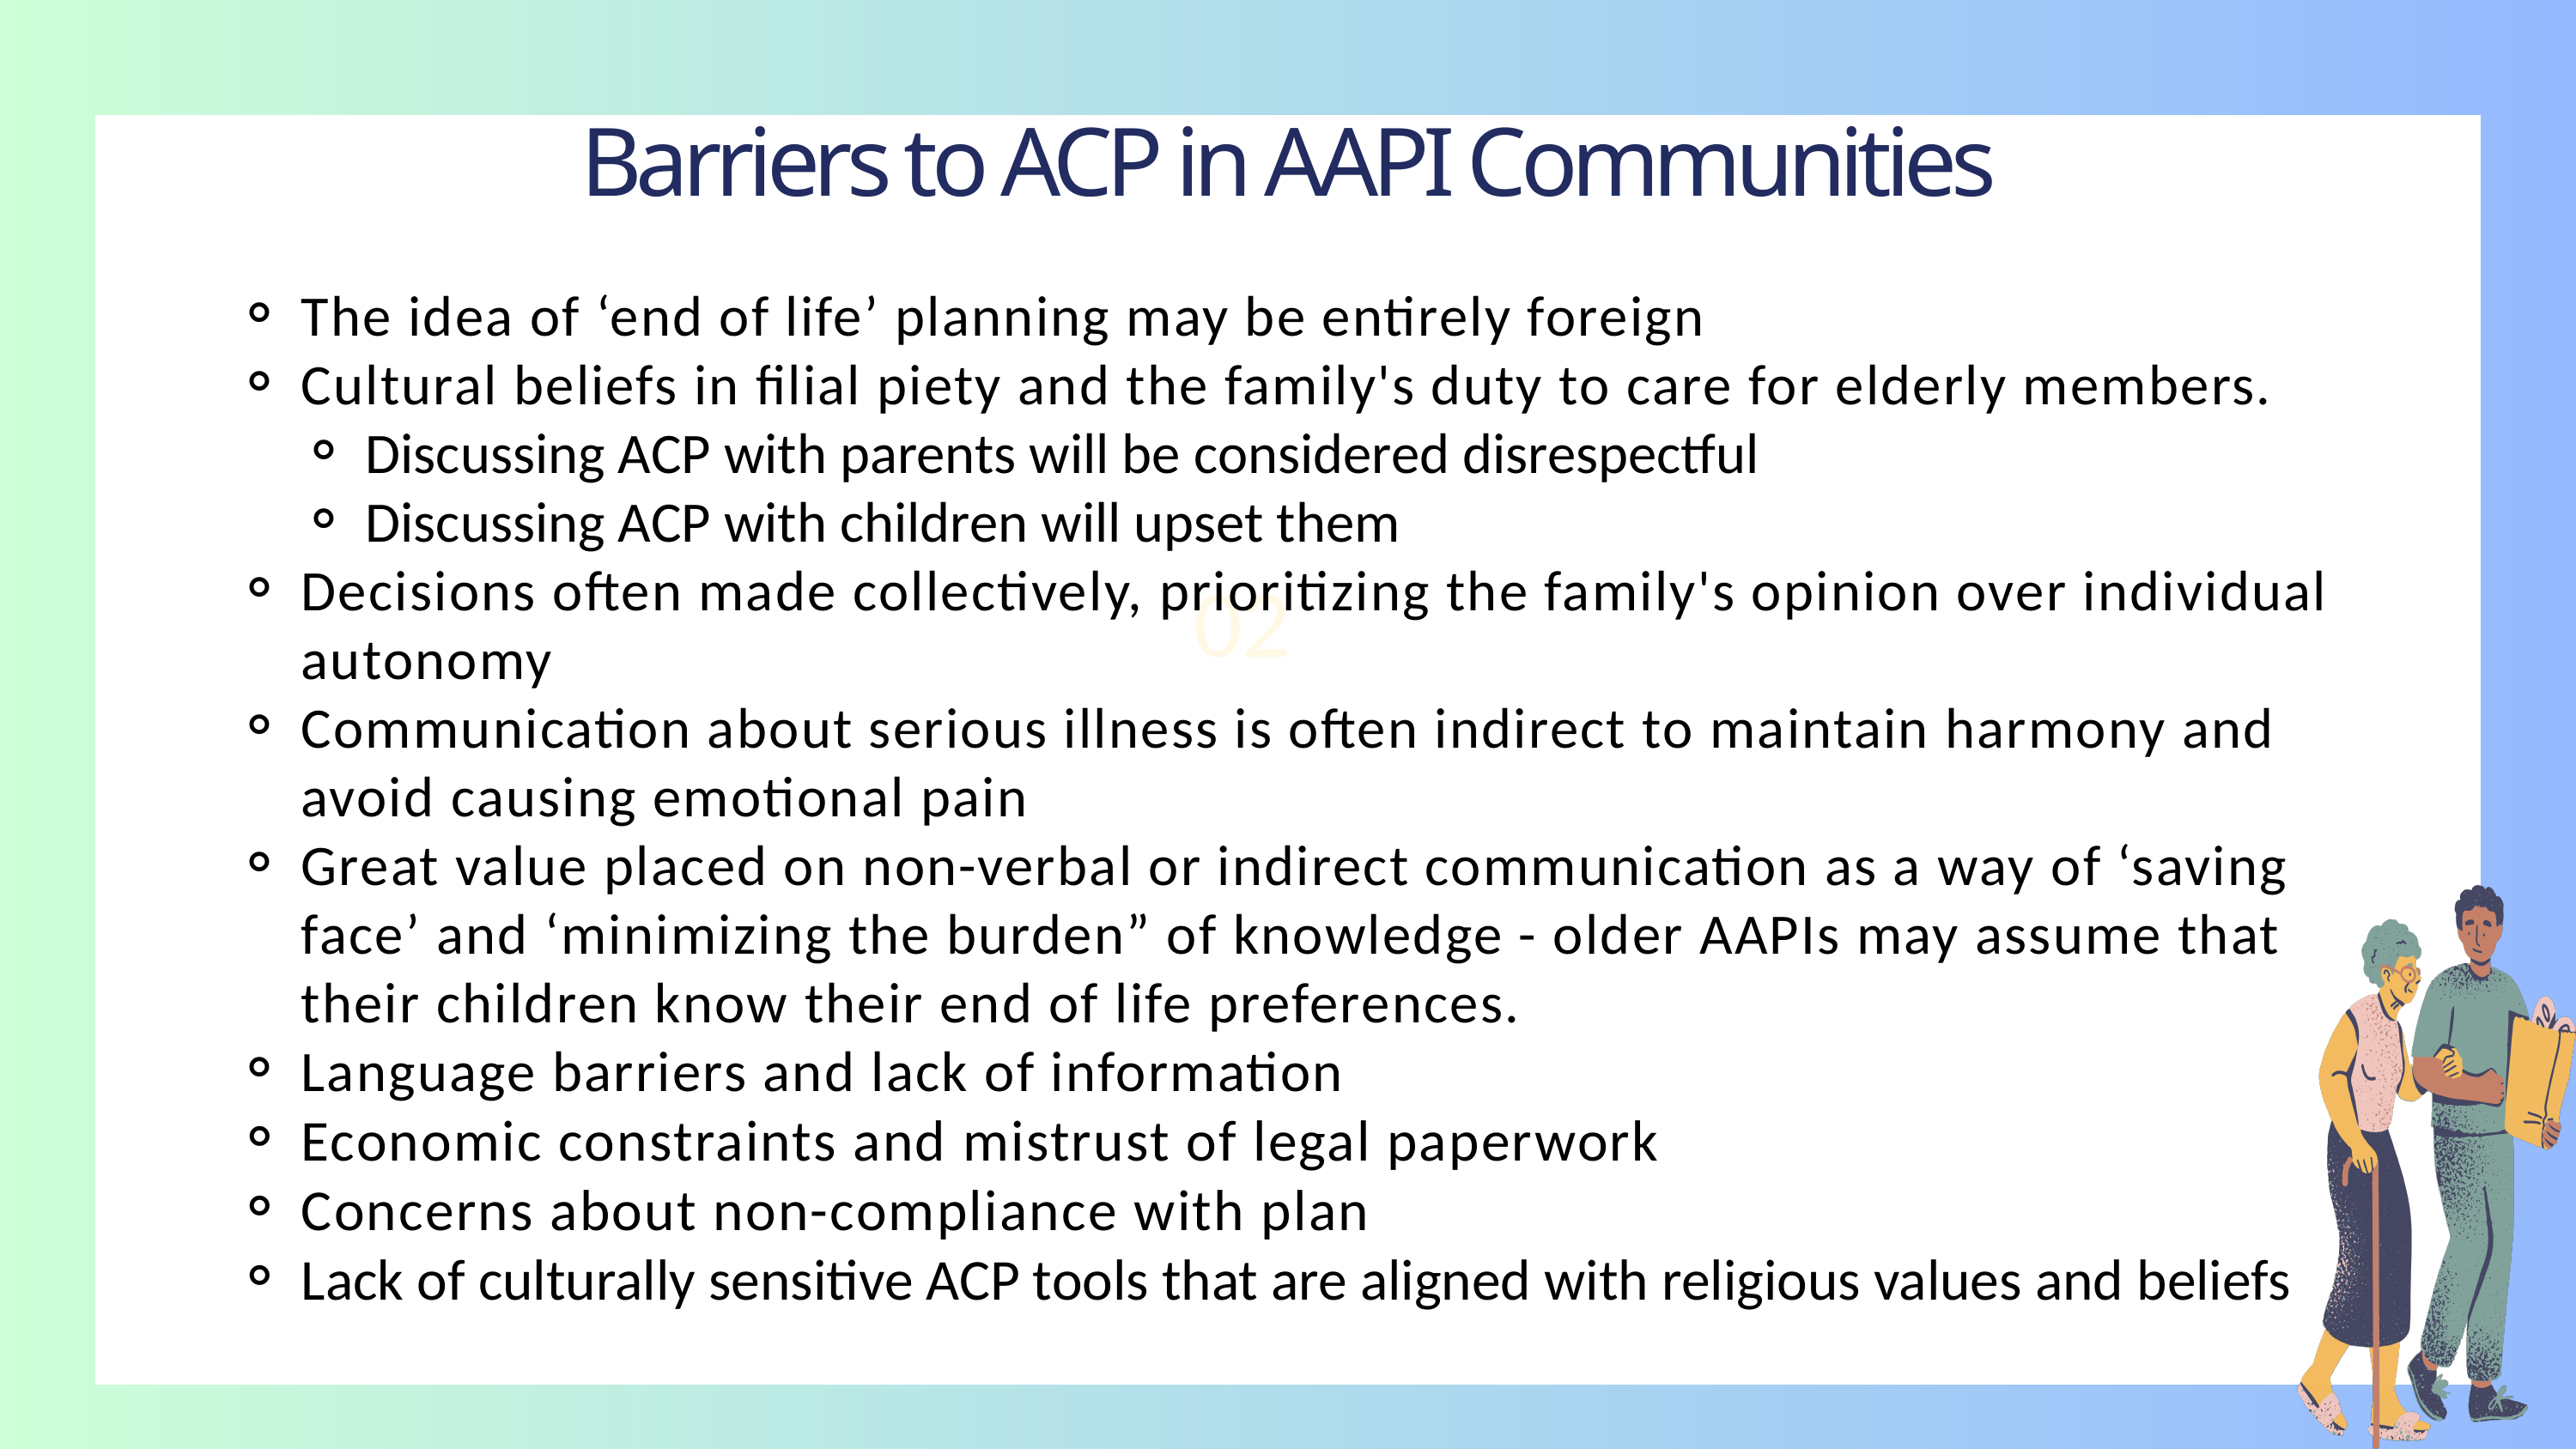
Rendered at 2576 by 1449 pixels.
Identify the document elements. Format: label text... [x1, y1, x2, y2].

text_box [95, 114, 2481, 1385]
text_box [2297, 885, 2576, 1449]
text_box Barriers to ACP in AAPI Communities [100, 103, 2477, 112]
